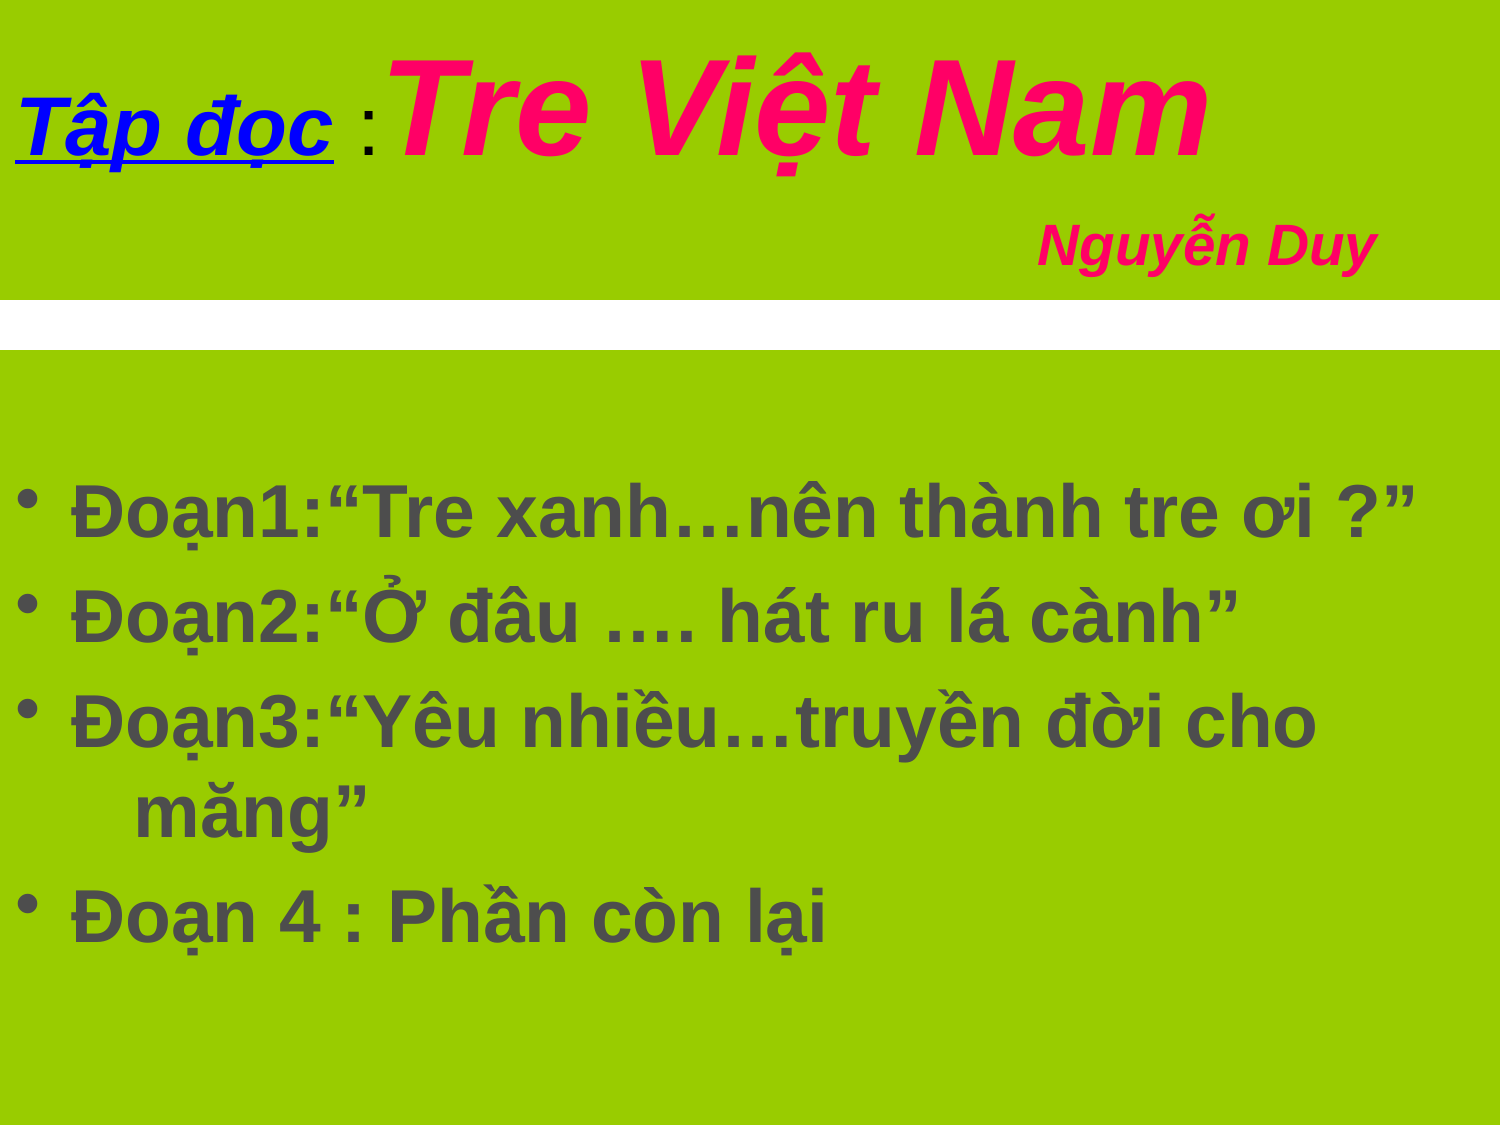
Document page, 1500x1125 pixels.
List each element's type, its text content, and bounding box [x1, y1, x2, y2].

list Đoạn1:“Tre xanh…nên thành tre ơi ?” Đoạn2:“Ở đâu …. hát ru lá cành” Đoạn3:“Yêu nhiều…truyền đời cho măng” Đoạn 4 : Phần còn lại [0, 349, 1500, 1125]
title Tập đọc :Tre Việt Nam Nguyễn Duy [0, 0, 1500, 301]
